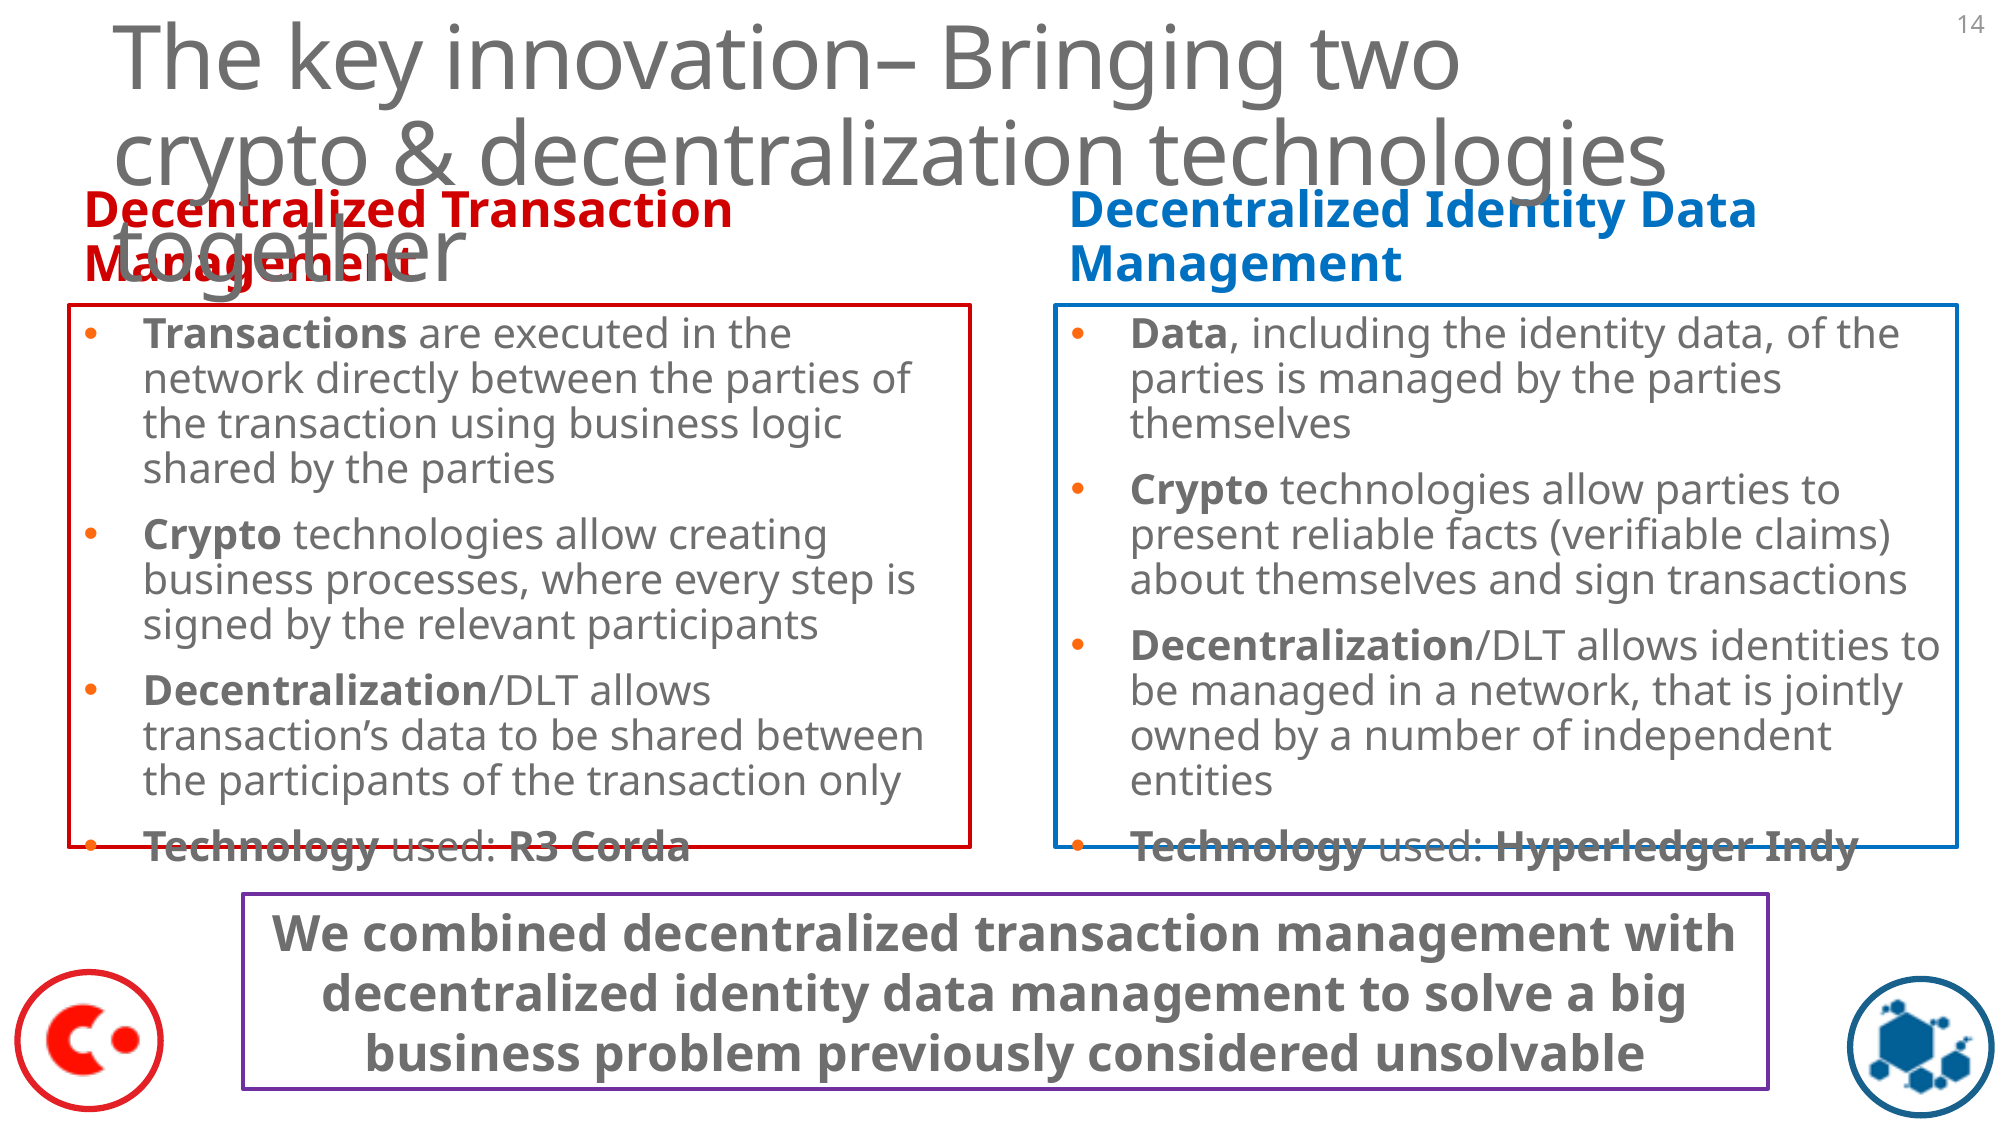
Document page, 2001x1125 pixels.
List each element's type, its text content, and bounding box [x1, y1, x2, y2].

slide_number 14 [1913, 0, 2000, 53]
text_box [17, 971, 161, 1110]
text_box We combined decentralized transaction management with decentralized identity data management to solve a big business problem previously considered unsolvable [242, 893, 1768, 1089]
title The key innovation– Bringing two crypto & decentralization technologies together [97, 5, 1957, 176]
list Decentralized Transaction Management [68, 164, 957, 300]
list Decentralized Identity Data Management [1053, 164, 1986, 300]
list Transactions are executed in the network directly between the parties of the transaction using business logic shared by the parties Crypto technologies allow creating business processes, where every step is signed by the relevant participants Decentralization/DLT allows transaction’s data to be shared between the participants of the transaction only Technology used: R3 Corda [68, 305, 971, 848]
list Data, including the identity data, of the parties is managed by the parties themselves Crypto technologies allow parties to present reliable facts (verifiable claims) about themselves and sign transactions Decentralization/DLT allows identities to be managed in a network, that is jointly owned by a number of independent entities Technology used: Hyperledger Indy [1055, 305, 1957, 848]
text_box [1849, 978, 1992, 1116]
